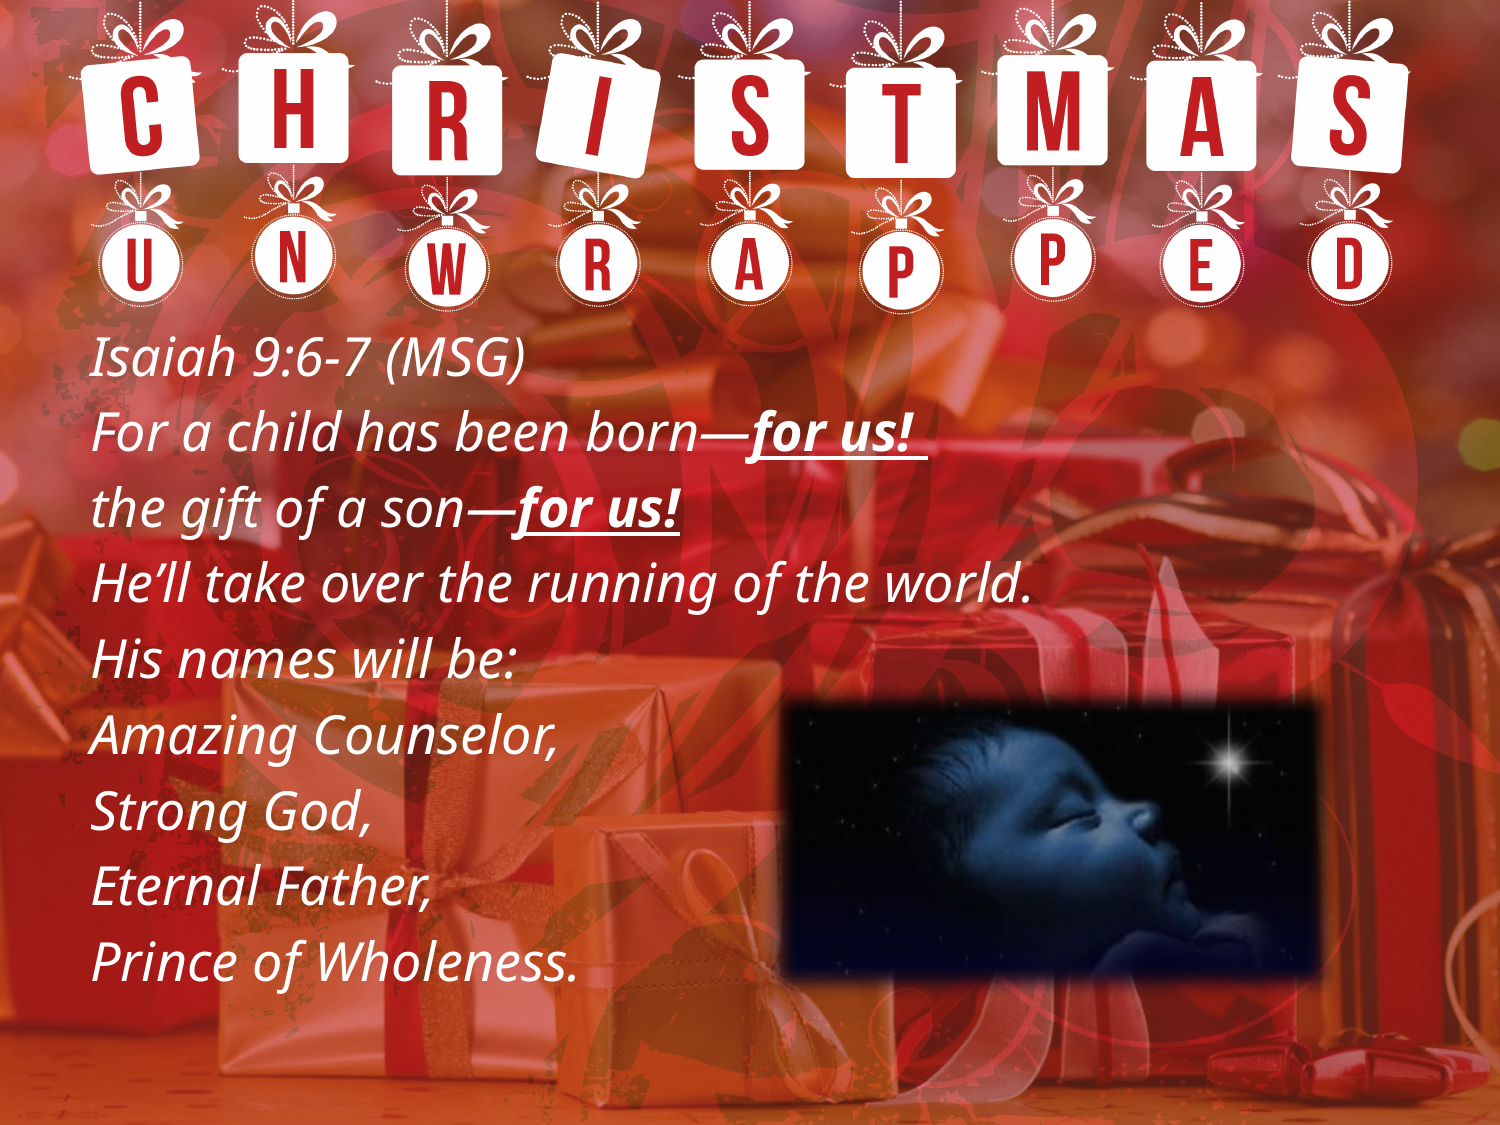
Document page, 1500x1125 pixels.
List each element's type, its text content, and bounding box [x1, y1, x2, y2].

picture [0, 0, 1500, 1125]
list Isaiah 9:6-7 (MSG) For a child has been born—for us! the gift of a son—for us! He’ll take over the running of the world. His names will be: Amazing Counselor, Strong God, Eternal Father, Prince of Wholeness. [75, 314, 1425, 1005]
